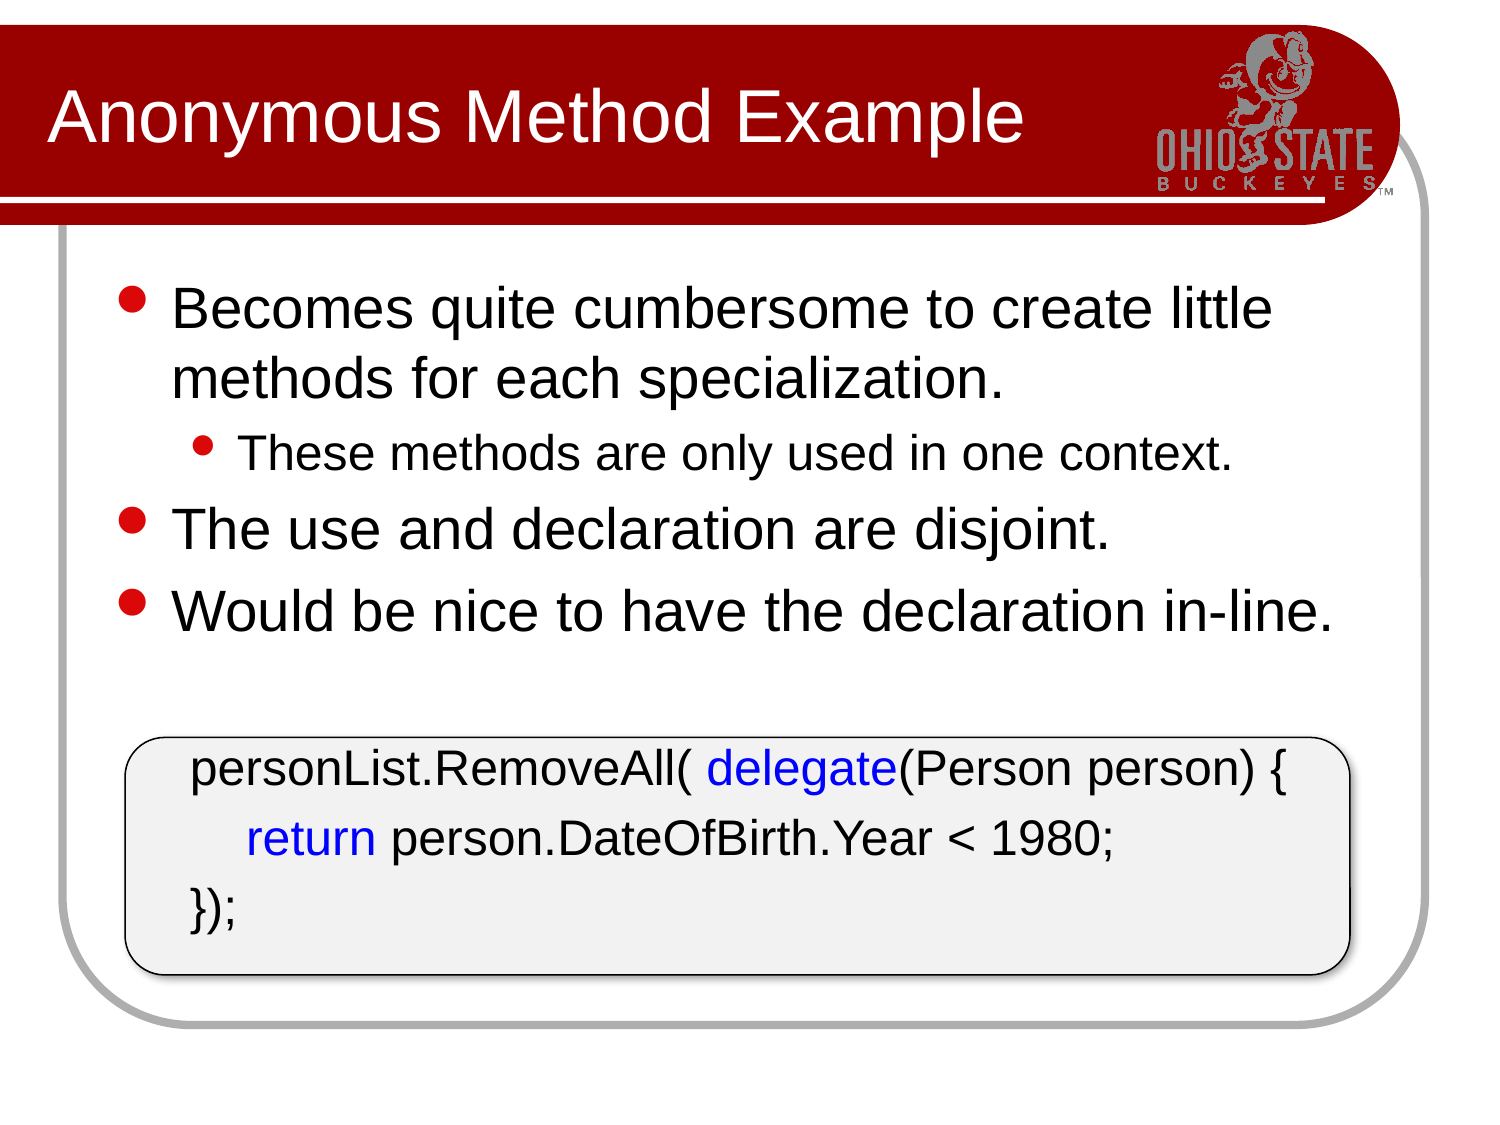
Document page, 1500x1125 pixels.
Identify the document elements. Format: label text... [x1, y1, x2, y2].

title Anonymous Method Example [31, 37, 1201, 188]
list Becomes quite cumbersome to create little methods for each specialization. These methods are only used in one context. The use and declaration are disjoint. Would be nice to have the declaration in-line. personList.RemoveAll( delegate(Person person) { return person.DateOfBirth.Year < 1980; }); [99, 262, 1401, 988]
